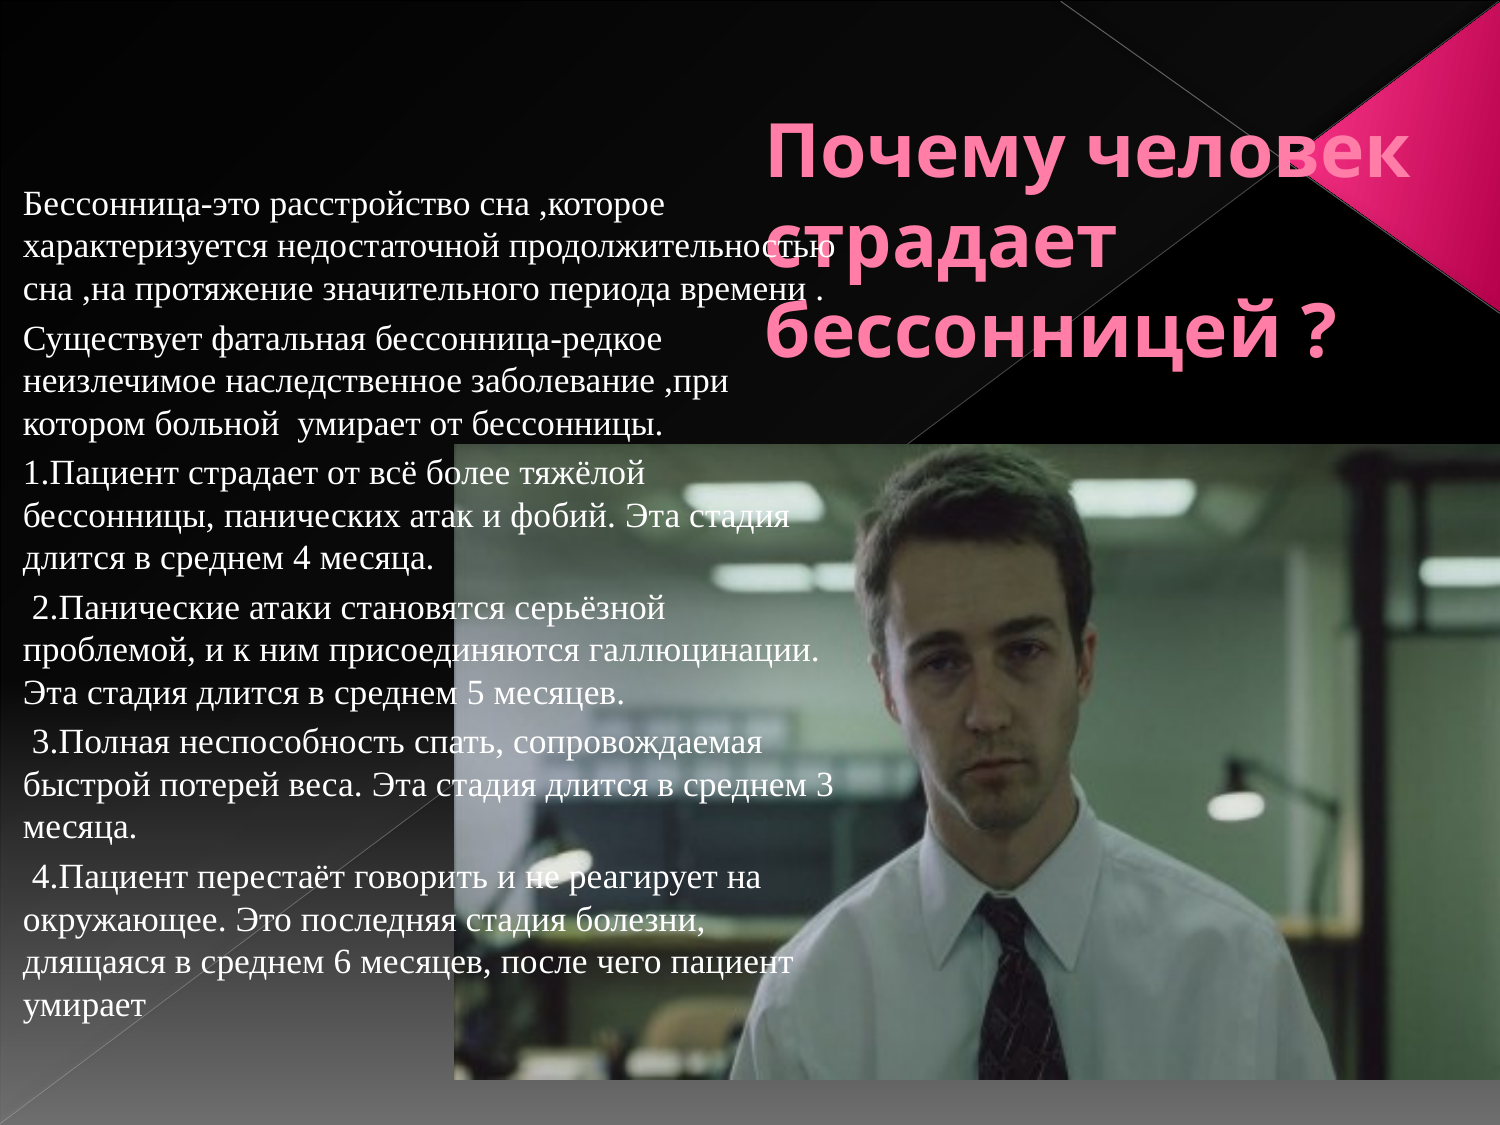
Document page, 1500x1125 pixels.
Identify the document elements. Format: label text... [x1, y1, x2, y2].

title Почему человек страдает бессонницей ? [750, 30, 1500, 433]
picture [454, 444, 1500, 1081]
list Бессонница-это расстройство сна ,которое характеризуется недостаточной продолжительностью сна ,на протяжение значительного периода времени . Существует фатальная бессонница-редкое неизлечимое наследственное заболевание ,при котором больной умирает от бессонницы. 1.Пациент страдает от всё более тяжёлой бессонницы, панических атак и фобий. Эта стадия длится в среднем 4 месяца. 2.Панические атаки становятся серьёзной проблемой, и к ним присоединяются галлюцинации. Эта стадия длится в среднем 5 месяцев. 3.Полная неспособность спать, сопровождаемая быстрой потерей веса. Эта стадия длится в среднем 3 месяца. 4.Пациент перестаёт говорить и не реагирует на окружающее. Это последняя стадия болезни, длящаяся в среднем 6 месяцев, после чего пациент умирает [0, 172, 857, 1071]
